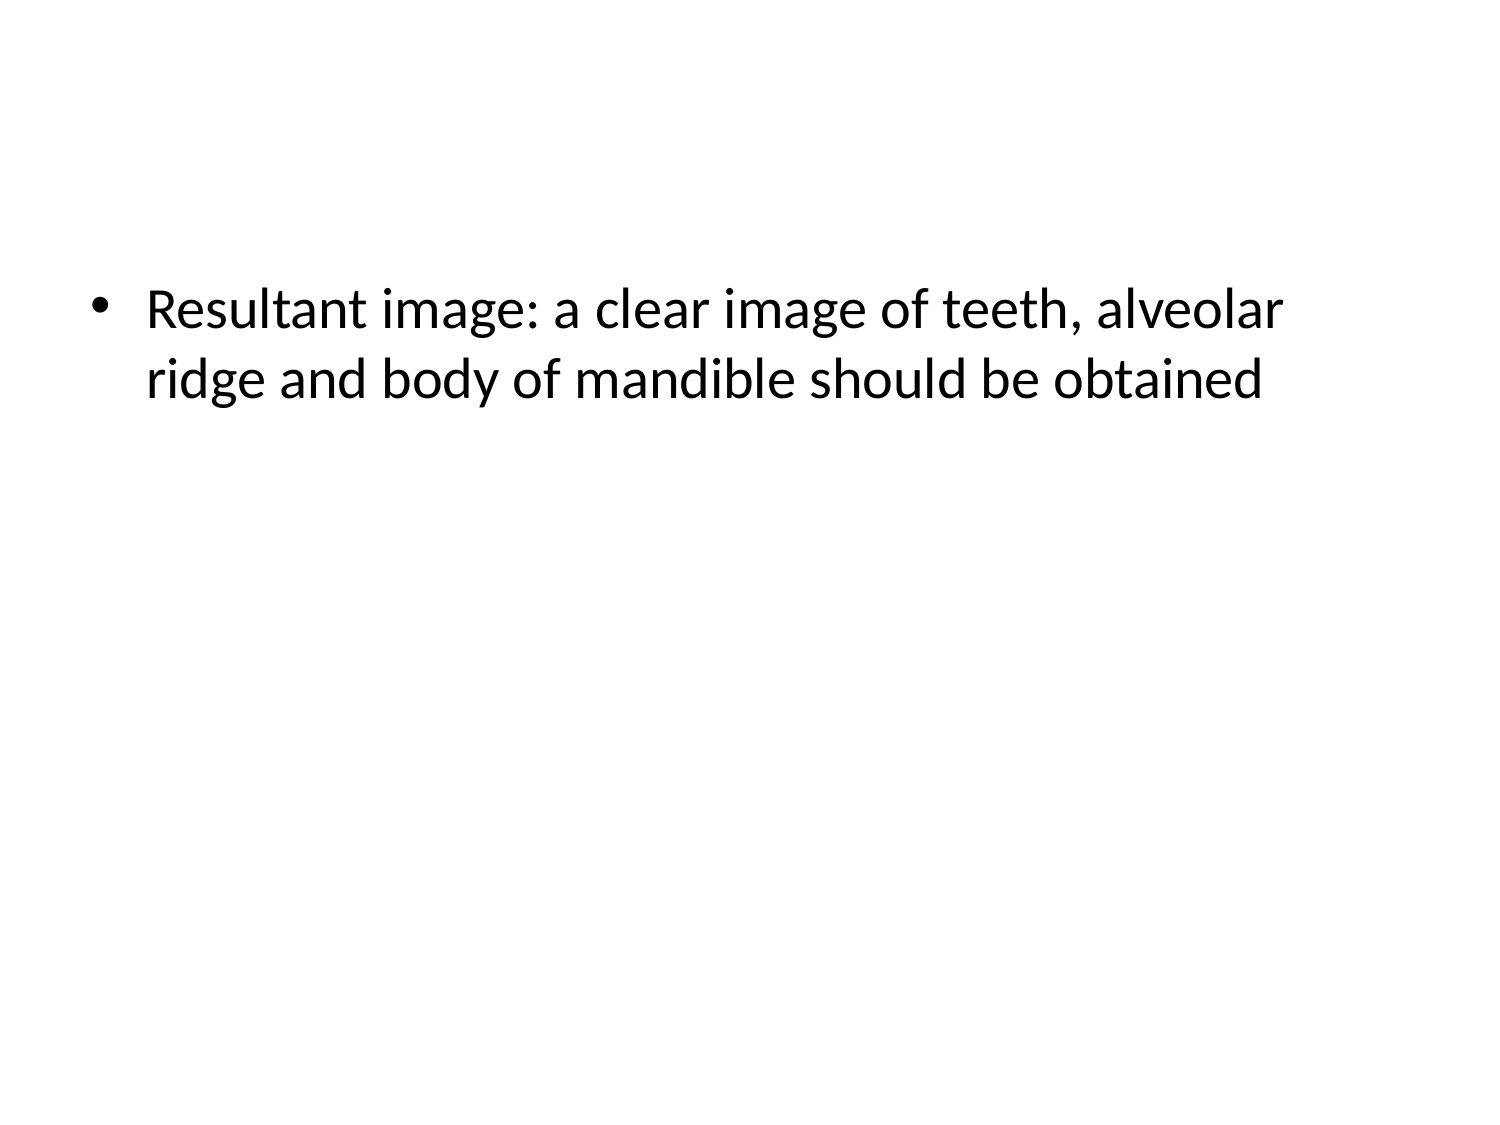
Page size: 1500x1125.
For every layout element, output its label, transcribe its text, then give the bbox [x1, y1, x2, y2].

list Resultant image: a clear image of teeth, alveolar ridge and body of mandible should be obtained [75, 262, 1425, 1005]
